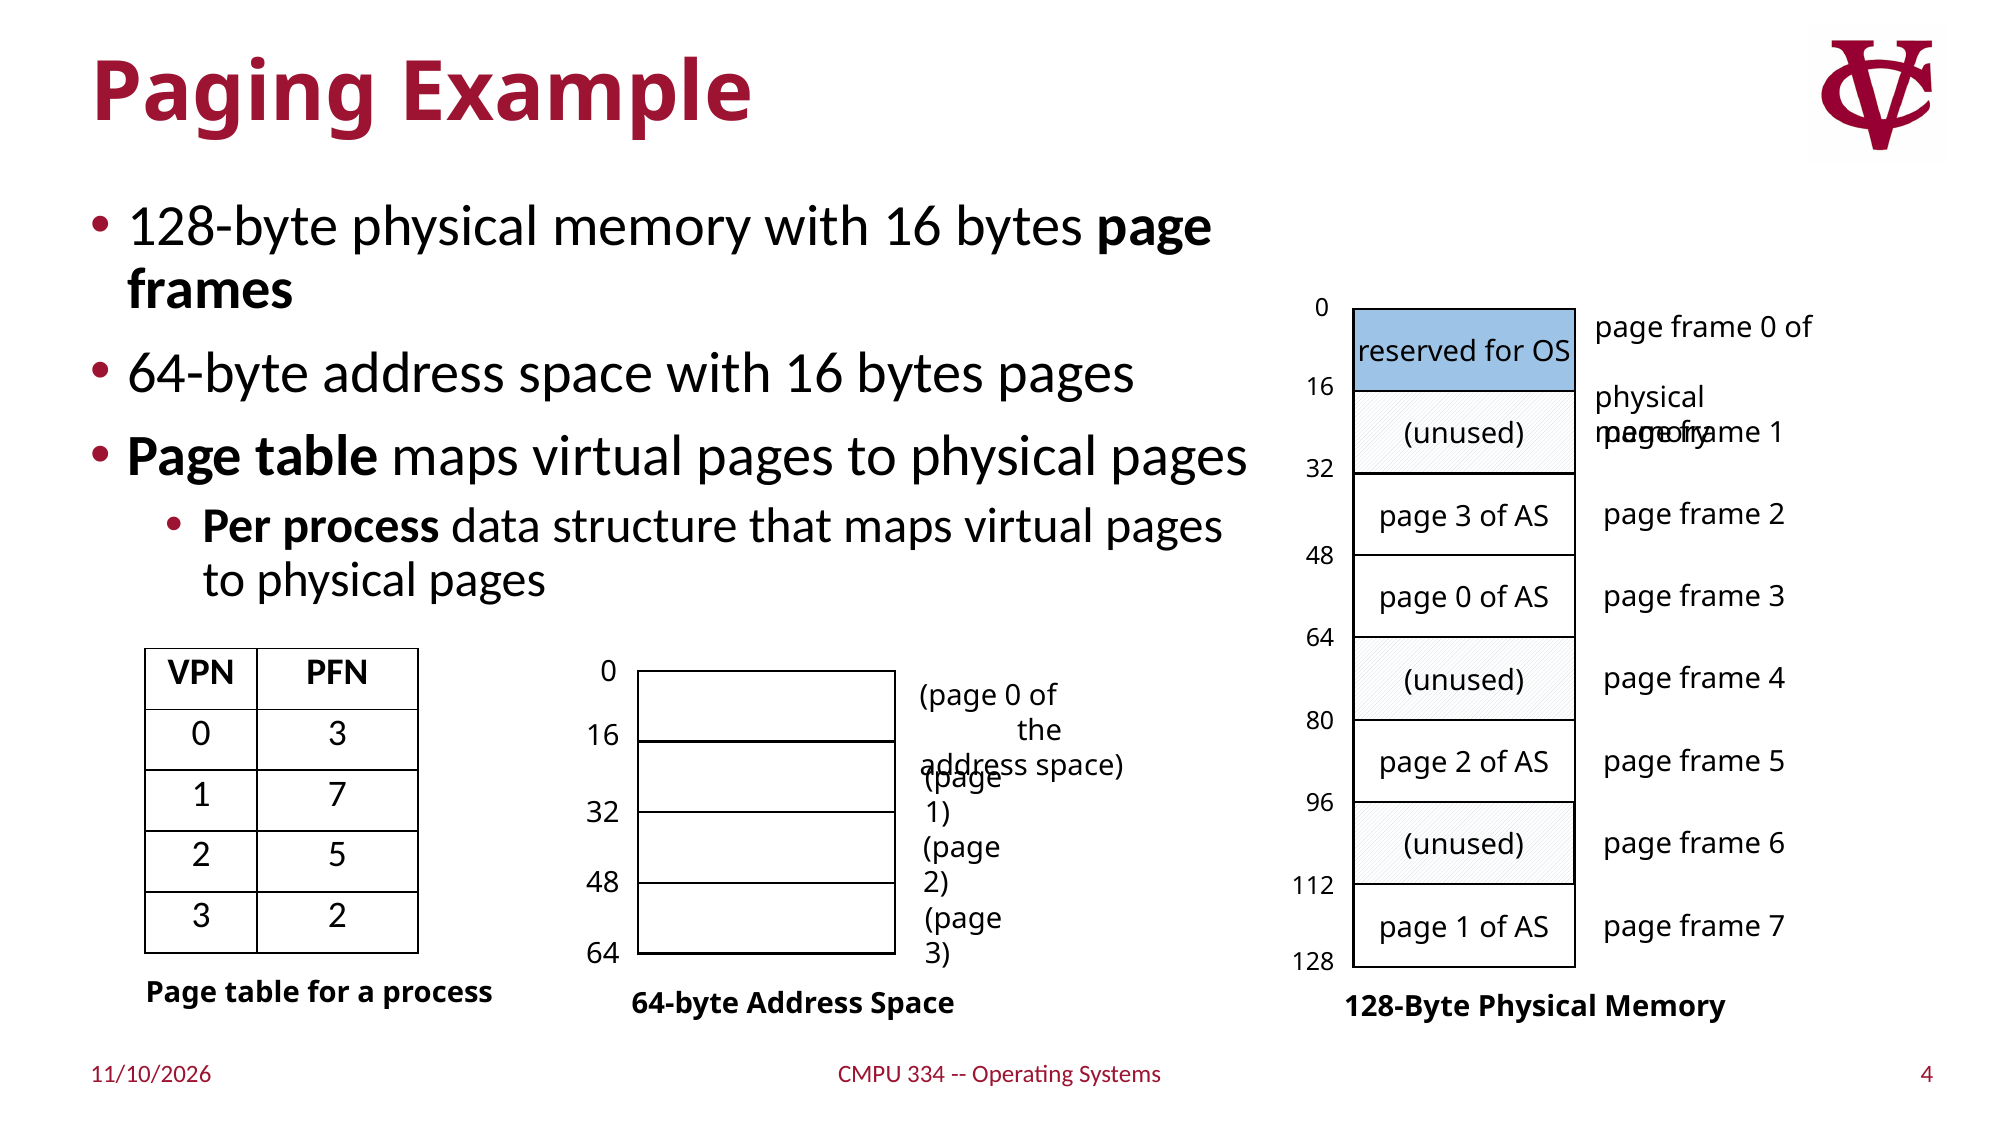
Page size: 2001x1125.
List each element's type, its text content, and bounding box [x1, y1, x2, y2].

list 128-byte physical memory with 16 bytes page frames 64-byte address space with 16 bytes pages Page table maps virtual pages to physical pages Per process data structure that maps virtual pages to physical pages [75, 187, 1274, 1006]
table_header PFN [258, 649, 417, 709]
table_cell 3 [258, 710, 417, 769]
table_cell 2 [146, 832, 256, 891]
table_cell 2 [258, 893, 417, 952]
table_cell 7 [258, 771, 417, 830]
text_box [1197, 283, 1873, 1031]
table_cell 5 [258, 832, 417, 891]
table_header VPN [146, 649, 256, 709]
footer CMPU 334 -- Operating Systems [662, 1042, 1338, 1103]
slide_number 4 [1384, 1042, 1949, 1103]
text_box Page table for a process [130, 966, 523, 1031]
table_cell 1 [146, 771, 256, 830]
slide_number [75, 1042, 640, 1103]
title Paging Example [75, 37, 1793, 151]
picture [1809, 24, 1949, 164]
table_cell 0 [146, 710, 256, 769]
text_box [567, 644, 1183, 1031]
table_cell 3 [146, 893, 256, 952]
